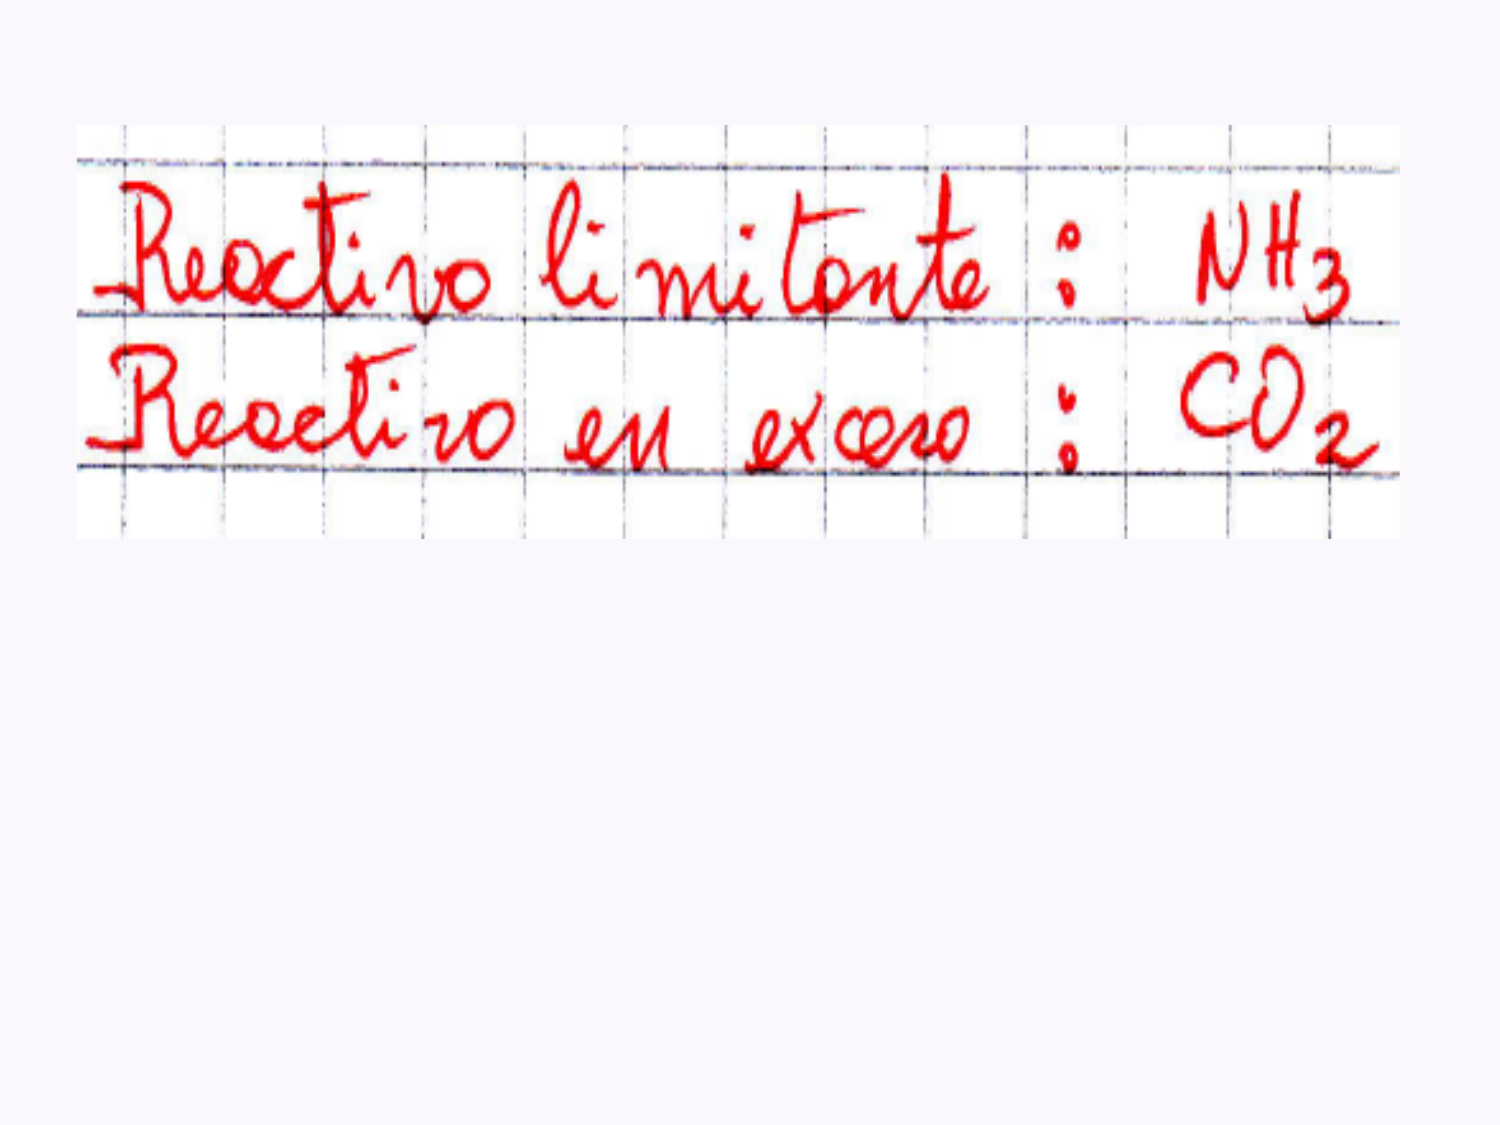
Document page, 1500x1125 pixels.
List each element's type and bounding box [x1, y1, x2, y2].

picture [76, 125, 1400, 540]
